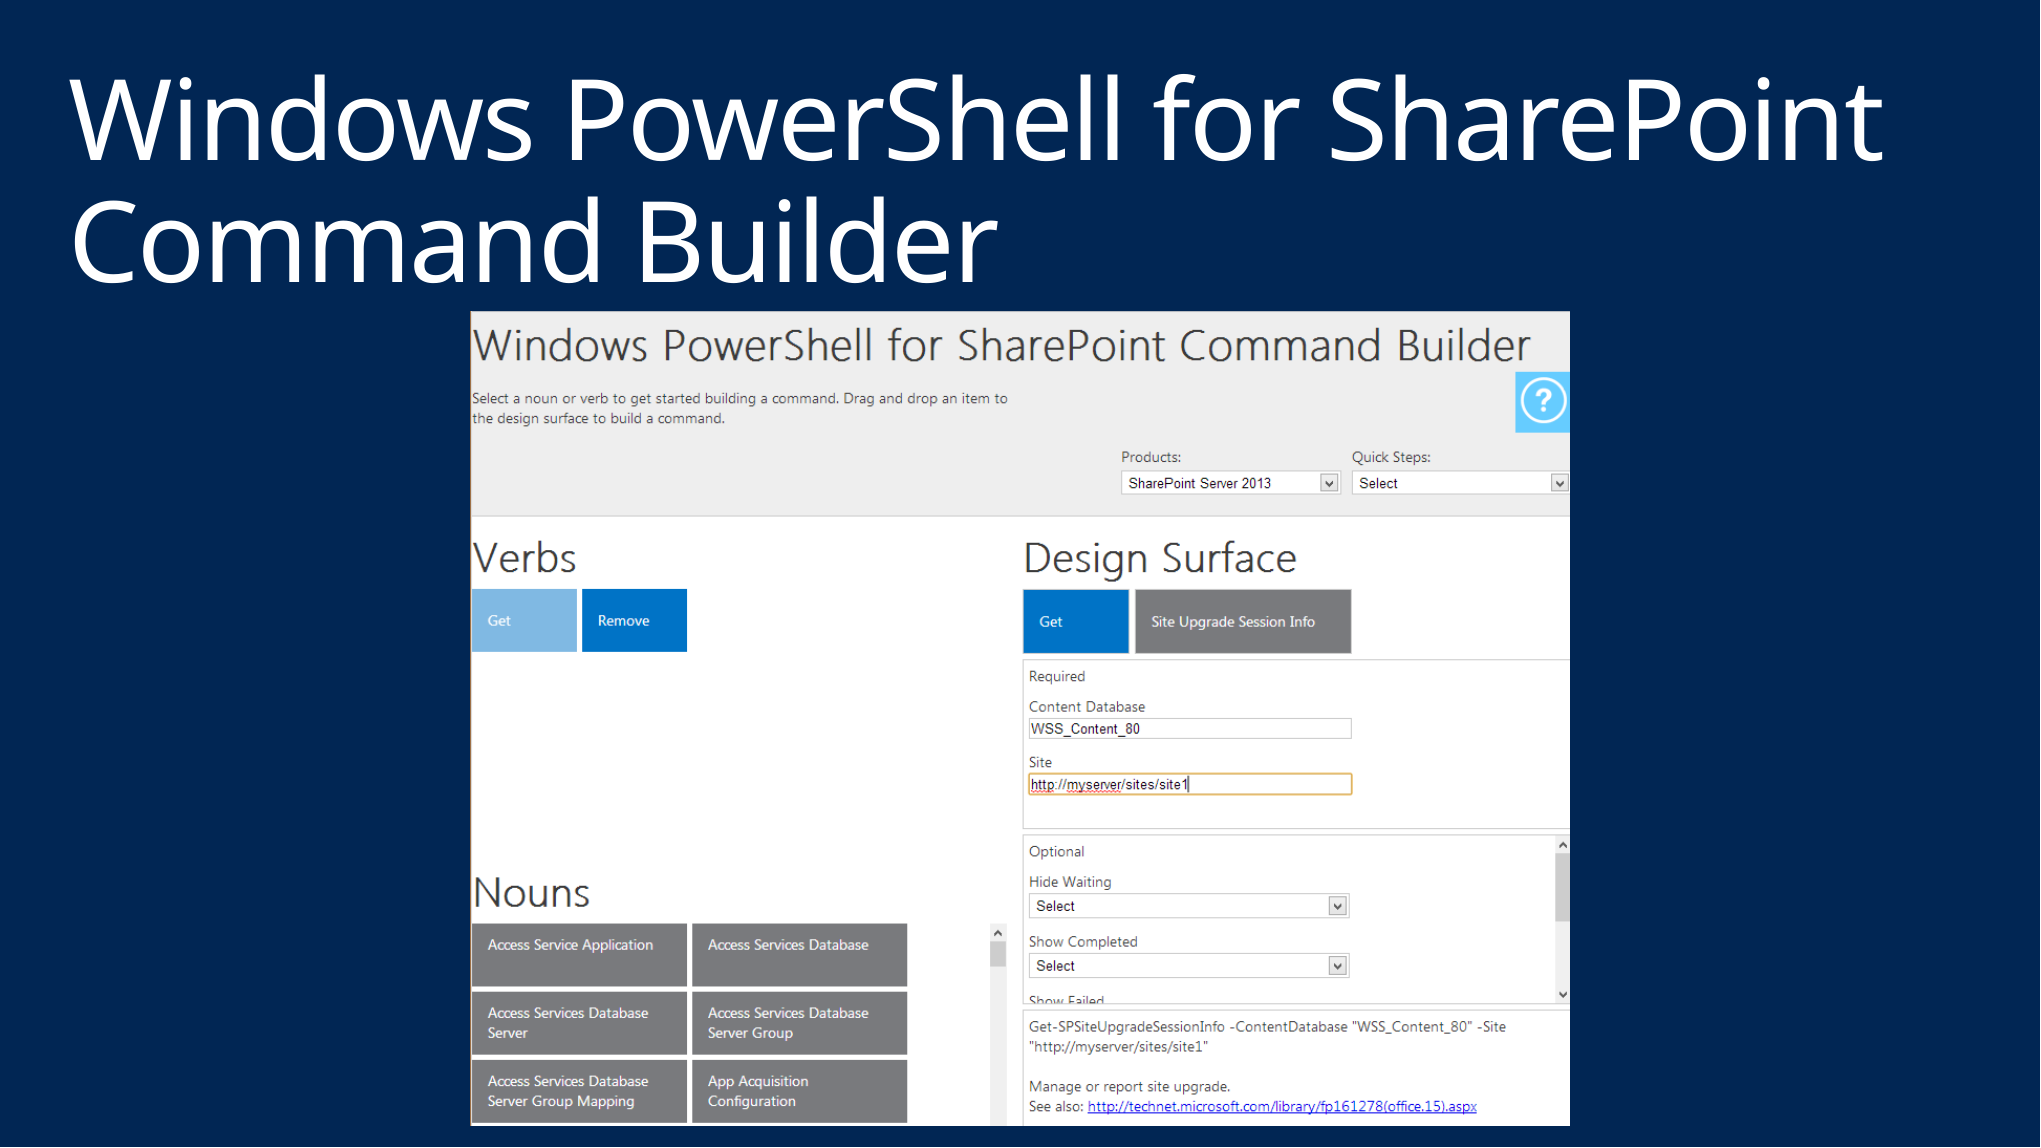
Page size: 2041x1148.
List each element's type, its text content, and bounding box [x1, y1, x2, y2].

title Windows PowerShell for SharePoint Command Builder [45, 48, 1996, 199]
picture [470, 310, 1571, 1126]
